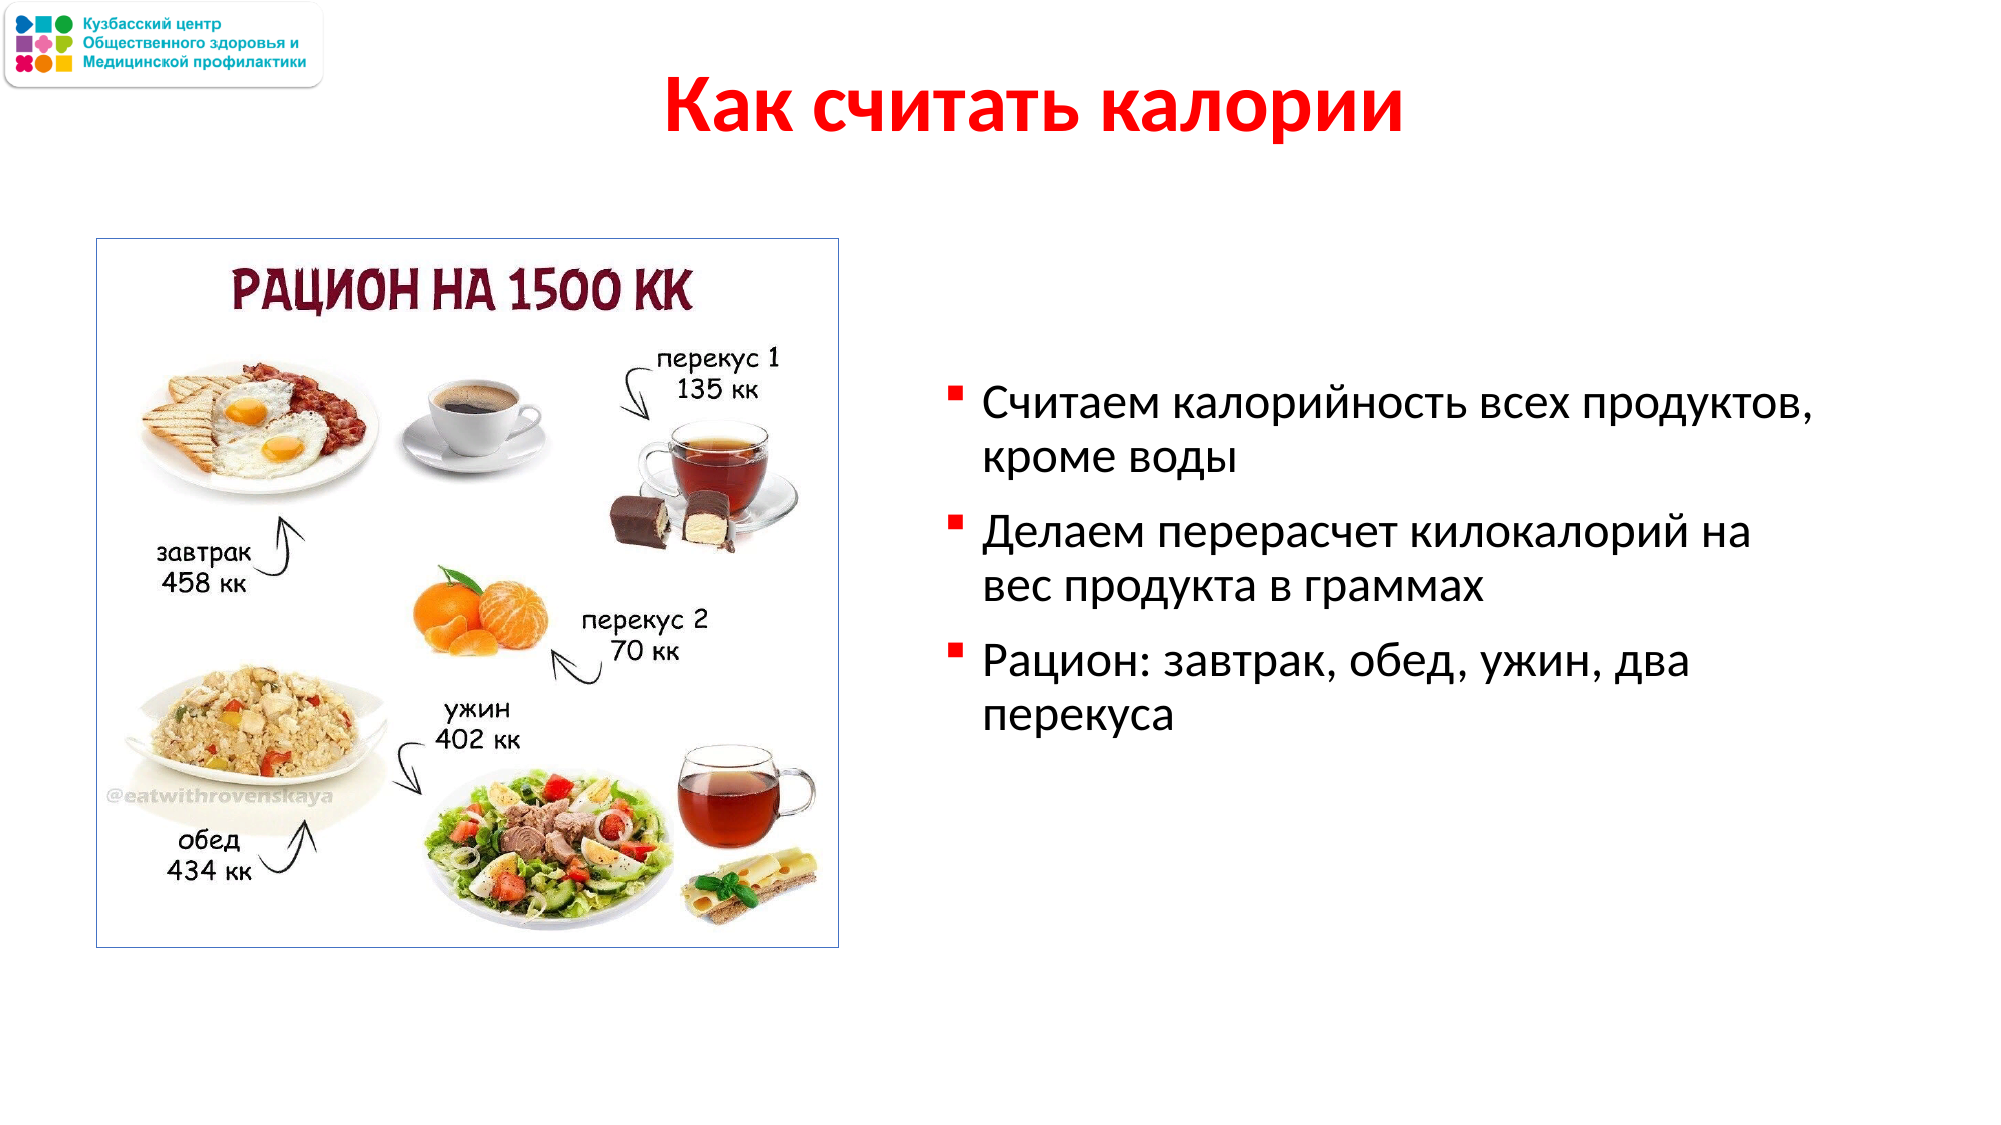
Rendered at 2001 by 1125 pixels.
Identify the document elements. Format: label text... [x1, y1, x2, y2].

picture [0, 0, 327, 92]
title Как считать калории [173, 42, 1898, 168]
list Считаем калорийность всех продуктов, кроме воды Делаем перерасчет килокалорий на вес продукта в граммах Рацион: завтрак, обед, ужин, два перекуса [929, 367, 1845, 817]
text_box [279, 692, 1543, 1094]
picture [96, 238, 839, 948]
